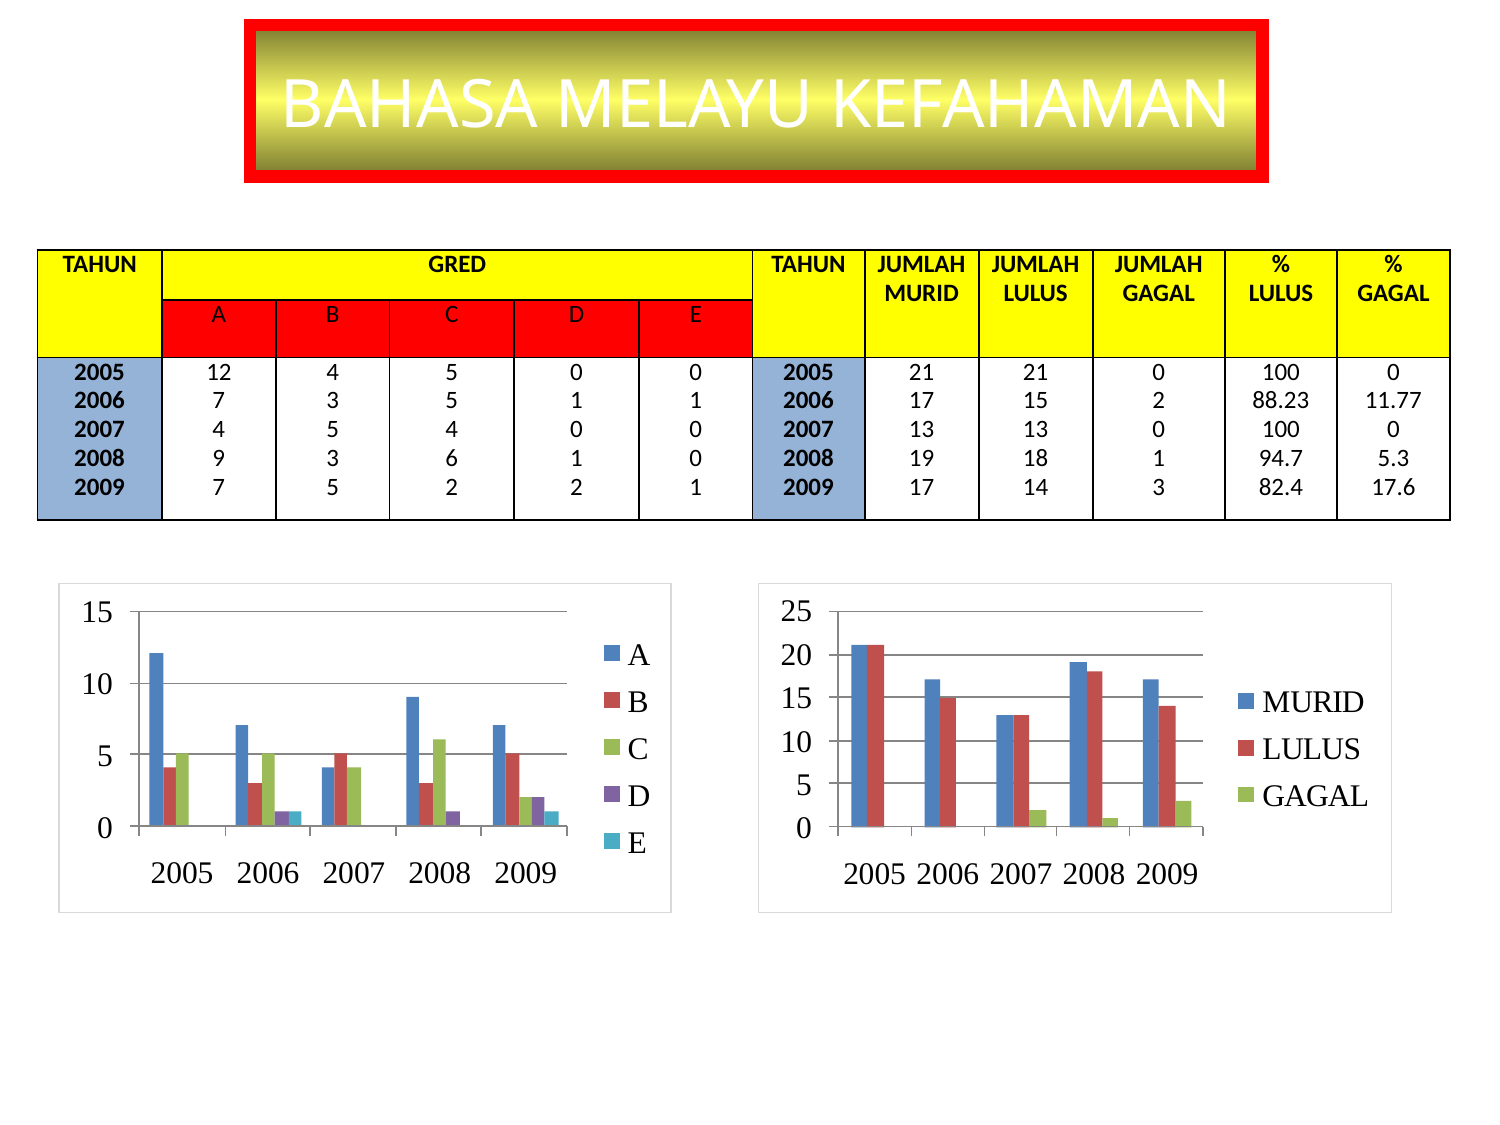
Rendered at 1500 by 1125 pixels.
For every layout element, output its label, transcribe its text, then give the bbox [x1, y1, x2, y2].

table_header % LULUS [1226, 251, 1336, 357]
table_cell 12 7 4 9 7 [163, 358, 275, 519]
table_header TAHUN [38, 251, 161, 357]
table_cell 5 5 4 6 2 [390, 358, 513, 519]
table_cell 2005 2006 2007 2008 2009 [753, 358, 864, 519]
table_cell 21 17 13 19 17 [866, 358, 978, 519]
table_cell B [277, 301, 389, 357]
table_cell 0 2 0 1 3 [1094, 358, 1224, 519]
table_cell 0 1 0 0 1 [640, 358, 752, 519]
table_header JUMLAH GAGAL [1094, 251, 1224, 357]
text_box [50, 574, 679, 920]
table_cell D [515, 301, 638, 357]
table_header GRED [163, 251, 752, 299]
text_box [749, 574, 1399, 920]
table_cell 0 1 0 1 2 [515, 358, 638, 519]
table_cell A [163, 301, 275, 357]
table_cell 0 11.77 0 5.3 17.6 [1338, 358, 1449, 519]
table_cell 100 88.23 100 94.7 82.4 [1226, 358, 1336, 519]
table_header TAHUN [753, 251, 864, 357]
table_cell 4 3 5 3 5 [277, 358, 389, 519]
table_cell E [640, 301, 752, 357]
table_cell 21 15 13 18 14 [980, 358, 1092, 519]
table_header % GAGAL [1338, 251, 1449, 357]
text_box BAHASA MELAYU KEFAHAMAN [249, 24, 1263, 177]
table_cell 2005 2006 2007 2008 2009 [38, 358, 161, 519]
table_cell C [390, 301, 513, 357]
table_header JUMLAH MURID [866, 251, 978, 357]
table_header JUMLAH LULUS [980, 251, 1092, 357]
